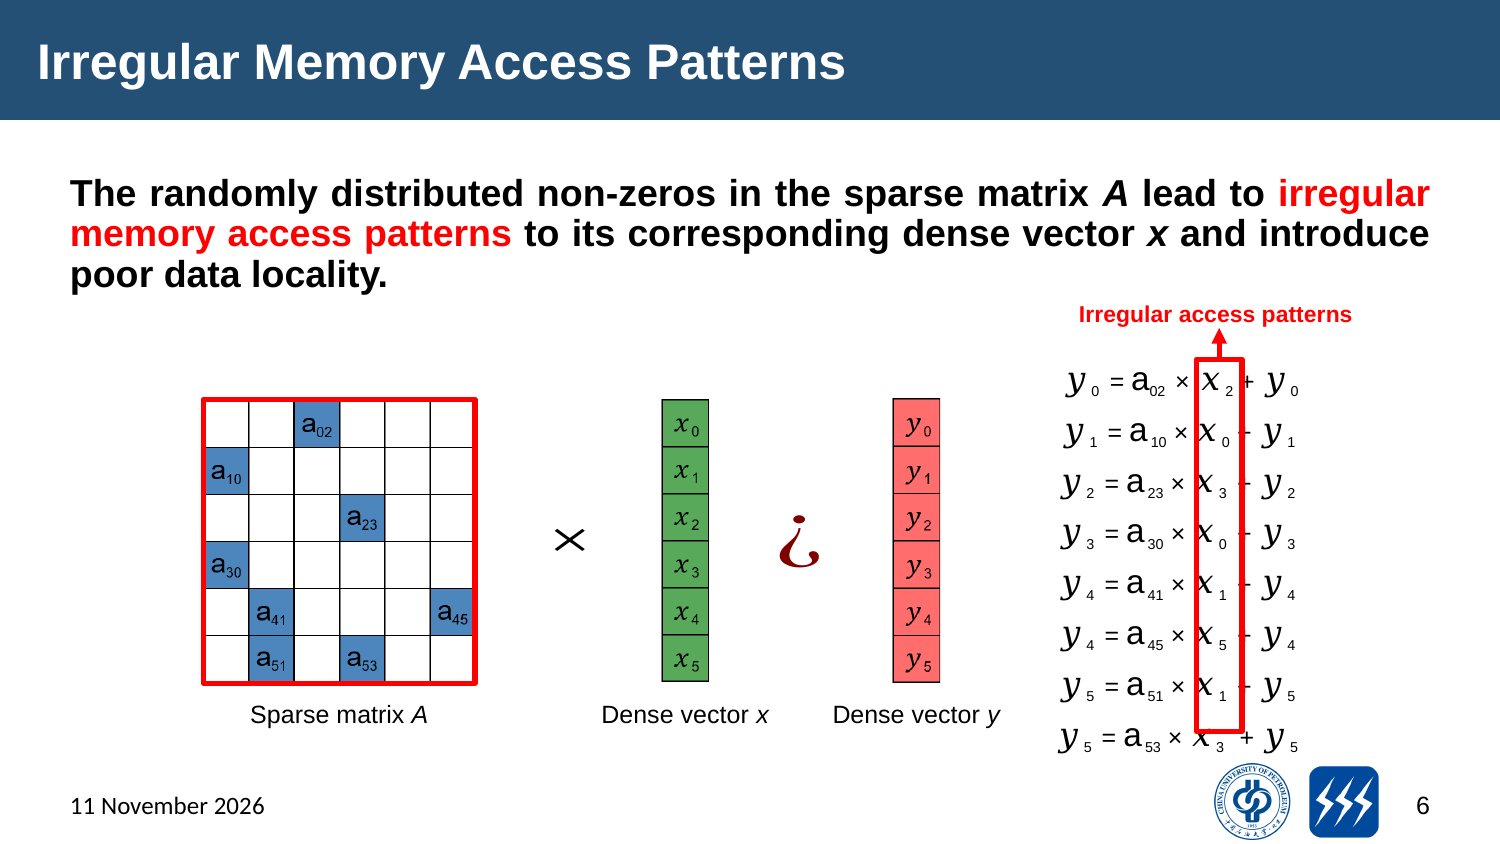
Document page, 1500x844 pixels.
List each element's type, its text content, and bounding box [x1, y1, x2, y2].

picture [1214, 763, 1292, 782]
picture [659, 396, 711, 685]
text_box 𝑦0 = a02 × 𝑥2 + 𝑦0 𝑦1 = a10 × 𝑥0 + 𝑦1 𝑦2 = a23 × 𝑥3 + 𝑦2 𝑦3 = a30 × 𝑥0 + 𝑦3 𝑦4 = a41 × 𝑥1 + 𝑦4 𝑦4 = a45 × 𝑥5 + 𝑦4 𝑦5 = a51 × 𝑥1 + 𝑦5 𝑦5 = a53 × 𝑥3 + 𝑦5 [996, 341, 1369, 763]
slide_number 6 [1059, 782, 1445, 827]
text_box Dense vector y [763, 684, 1069, 736]
picture [1214, 827, 1292, 840]
title Irregular Memory Access Patterns [22, 15, 1478, 111]
text_box [1196, 359, 1242, 732]
picture [1309, 765, 1379, 782]
picture [1309, 827, 1379, 839]
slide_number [55, 782, 441, 827]
text_box Dense vector x [532, 684, 763, 736]
text_box Irregular access patterns [1062, 287, 1376, 335]
picture [892, 398, 941, 684]
list The randomly distributed non-zeros in the sparse matrix A lead to irregular memory access patterns to its corresponding dense vector x and introduce poor data locality. [55, 166, 1445, 760]
text_box Sparse matrix A [186, 684, 493, 736]
picture [200, 396, 479, 685]
